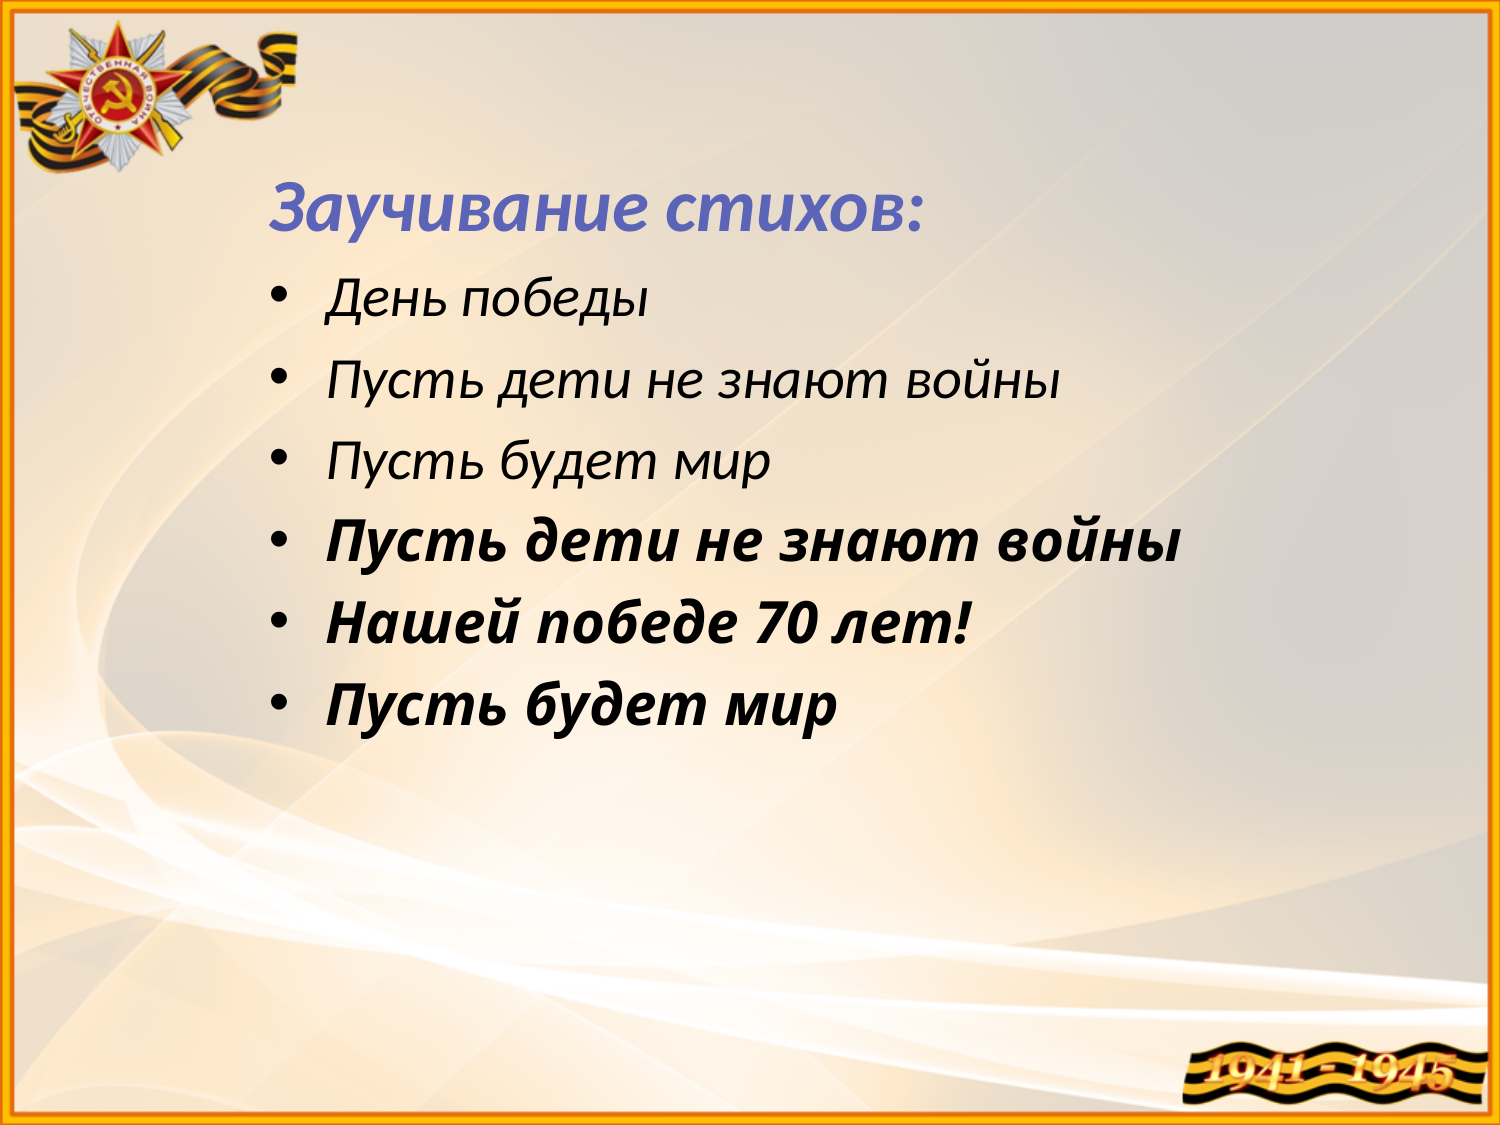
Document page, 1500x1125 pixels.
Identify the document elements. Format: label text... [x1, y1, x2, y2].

picture [0, 0, 1500, 1125]
list Заучивание стихов: День победы Пусть дети не знают войны Пусть будет мир Пусть дети не знают войны Нашей победе 70 лет! Пусть будет мир [253, 149, 1465, 1067]
